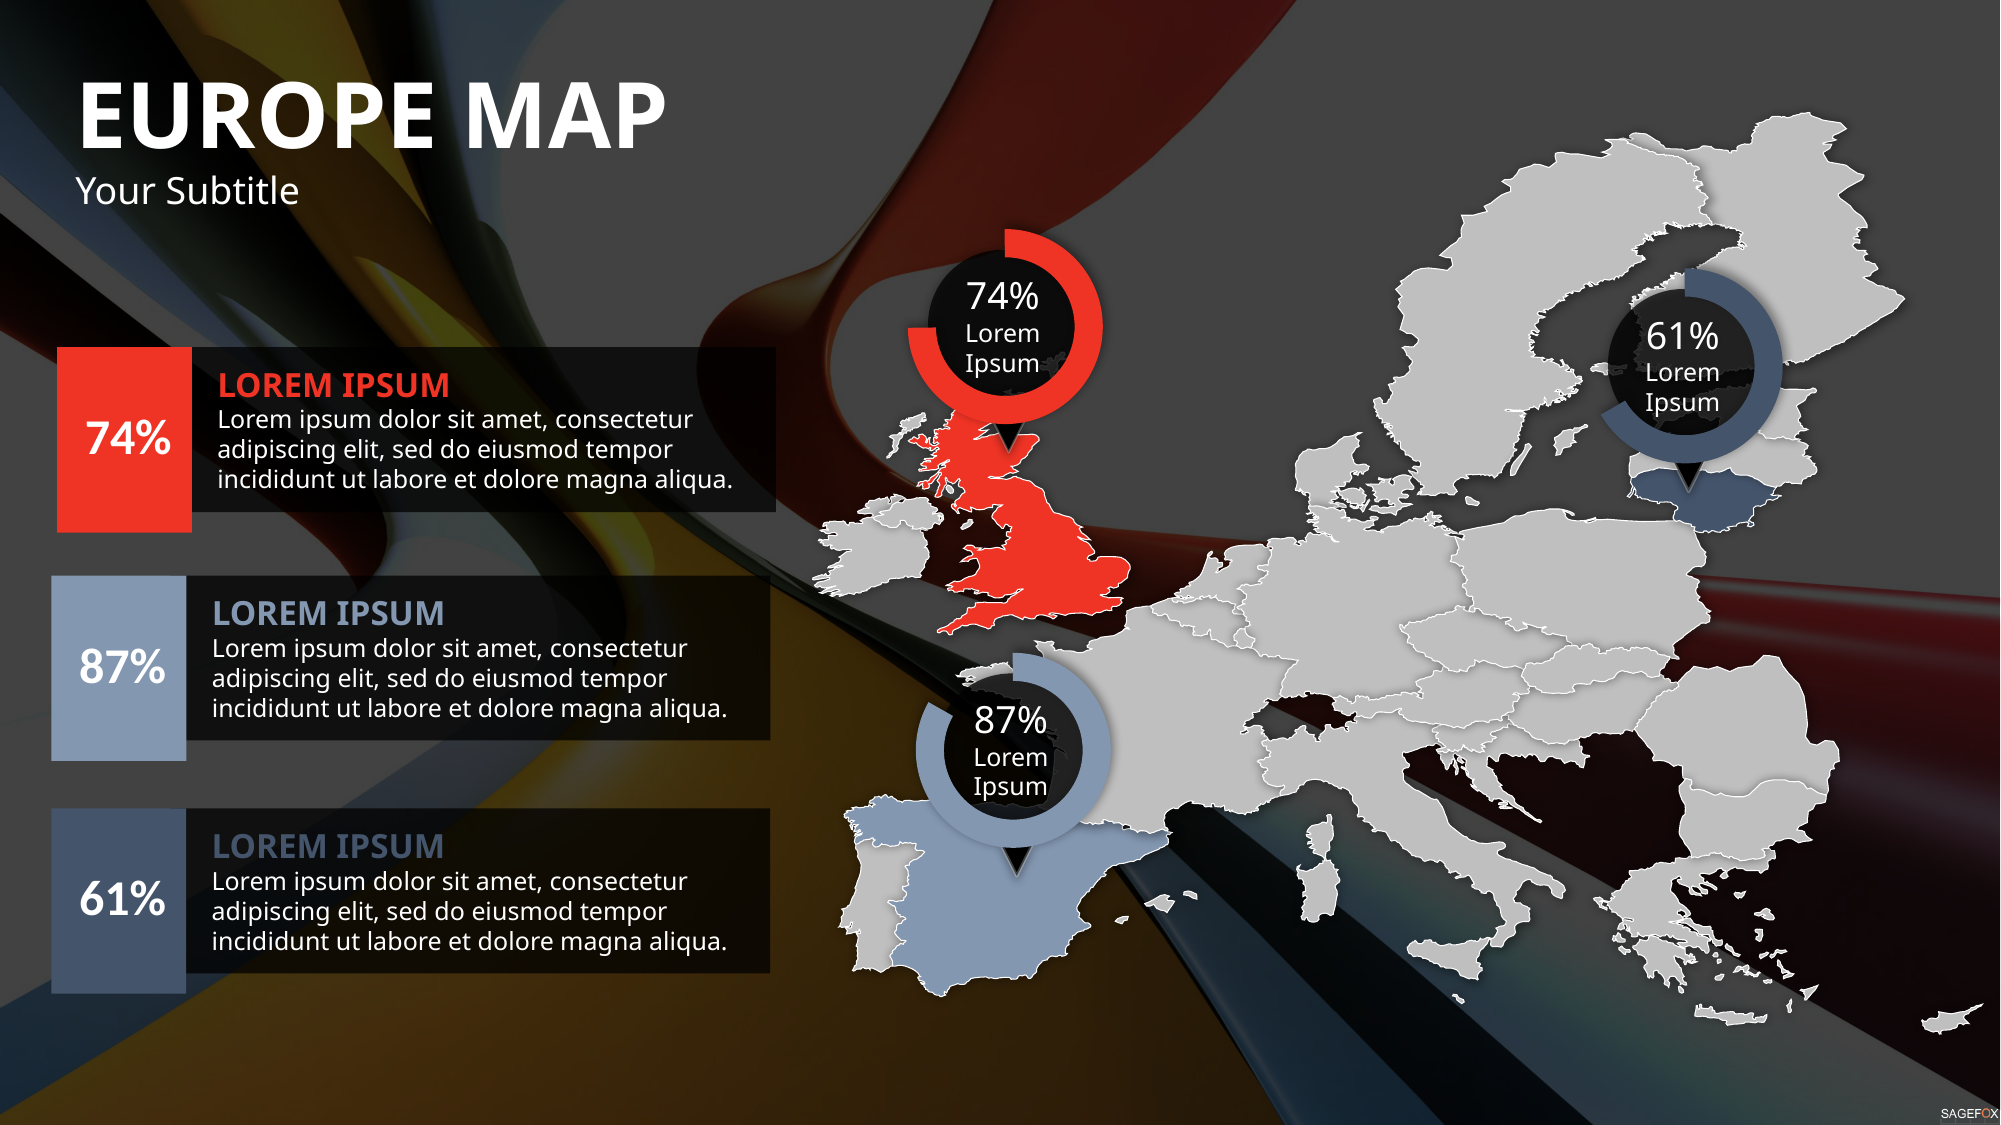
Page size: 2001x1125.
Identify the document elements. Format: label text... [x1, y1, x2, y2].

text_box [1457, 734, 1590, 823]
text_box [1593, 857, 1769, 988]
text_box [946, 485, 954, 494]
text_box [1786, 999, 1792, 1013]
text_box [1144, 894, 1175, 913]
text_box [1754, 929, 1763, 942]
text_box [1599, 267, 1784, 465]
text_box [857, 497, 889, 515]
text_box [1510, 443, 1532, 476]
text_box [1777, 959, 1794, 979]
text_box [51, 575, 797, 761]
text_box [1450, 508, 1711, 651]
text_box [1399, 605, 1553, 672]
text_box [1006, 855, 1028, 876]
text_box [1295, 432, 1370, 512]
text_box [1332, 670, 1527, 729]
text_box 74% Lorem Ipsum [927, 248, 1070, 387]
text_box [1171, 544, 1263, 604]
text_box [1734, 891, 1746, 899]
text_box [1296, 814, 1340, 922]
text_box EUROPE MAP Your Subtitle [60, 49, 1036, 220]
text_box [1800, 985, 1818, 1001]
text_box [908, 416, 1131, 635]
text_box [51, 808, 797, 994]
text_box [57, 347, 803, 533]
text_box [998, 431, 1020, 453]
text_box 61% Lorem Ipsum [1606, 288, 1749, 427]
text_box [886, 412, 927, 459]
text_box [1440, 759, 1459, 775]
text_box [1452, 994, 1465, 1004]
text_box [914, 651, 1112, 849]
text_box [1618, 946, 1631, 955]
text_box [1688, 112, 1905, 364]
text_box [1708, 442, 1817, 488]
text_box [1553, 424, 1588, 456]
text_box [1765, 387, 1817, 440]
text_box [1115, 916, 1129, 924]
text_box [1694, 1004, 1767, 1026]
text_box [1034, 640, 1055, 649]
text_box [1733, 964, 1761, 977]
text_box [906, 228, 1104, 426]
text_box [1678, 471, 1699, 492]
text_box [844, 794, 1169, 997]
text_box [1725, 943, 1741, 957]
text_box [1237, 505, 1459, 698]
text_box [1521, 643, 1670, 694]
text_box [873, 497, 944, 530]
text_box [1634, 655, 1840, 789]
text_box [812, 517, 930, 597]
text_box [1773, 949, 1787, 956]
text_box [1754, 908, 1775, 920]
text_box [1763, 979, 1772, 984]
text_box [1057, 606, 1281, 834]
text_box [1633, 132, 1662, 145]
text_box [960, 519, 974, 530]
text_box [838, 850, 909, 973]
text_box [1627, 477, 1782, 533]
text_box [1366, 474, 1414, 516]
text_box [1465, 496, 1480, 506]
text_box [1432, 728, 1502, 753]
text_box [1921, 1004, 1983, 1035]
text_box [1660, 272, 1678, 285]
text_box [1257, 721, 1566, 980]
text_box [1678, 986, 1684, 994]
text_box [1373, 139, 1713, 496]
text_box [1714, 974, 1724, 981]
text_box [1233, 628, 1255, 649]
text_box [1150, 599, 1235, 648]
text_box 87% Lorem Ipsum [950, 672, 1078, 811]
text_box [1629, 456, 1659, 478]
text_box [1183, 890, 1197, 900]
text_box [956, 662, 1007, 680]
text_box [1512, 680, 1657, 745]
picture [0, 0, 2001, 1125]
text_box [1612, 932, 1626, 942]
text_box [1759, 952, 1769, 959]
text_box [1679, 778, 1827, 861]
text_box [1590, 363, 1600, 372]
